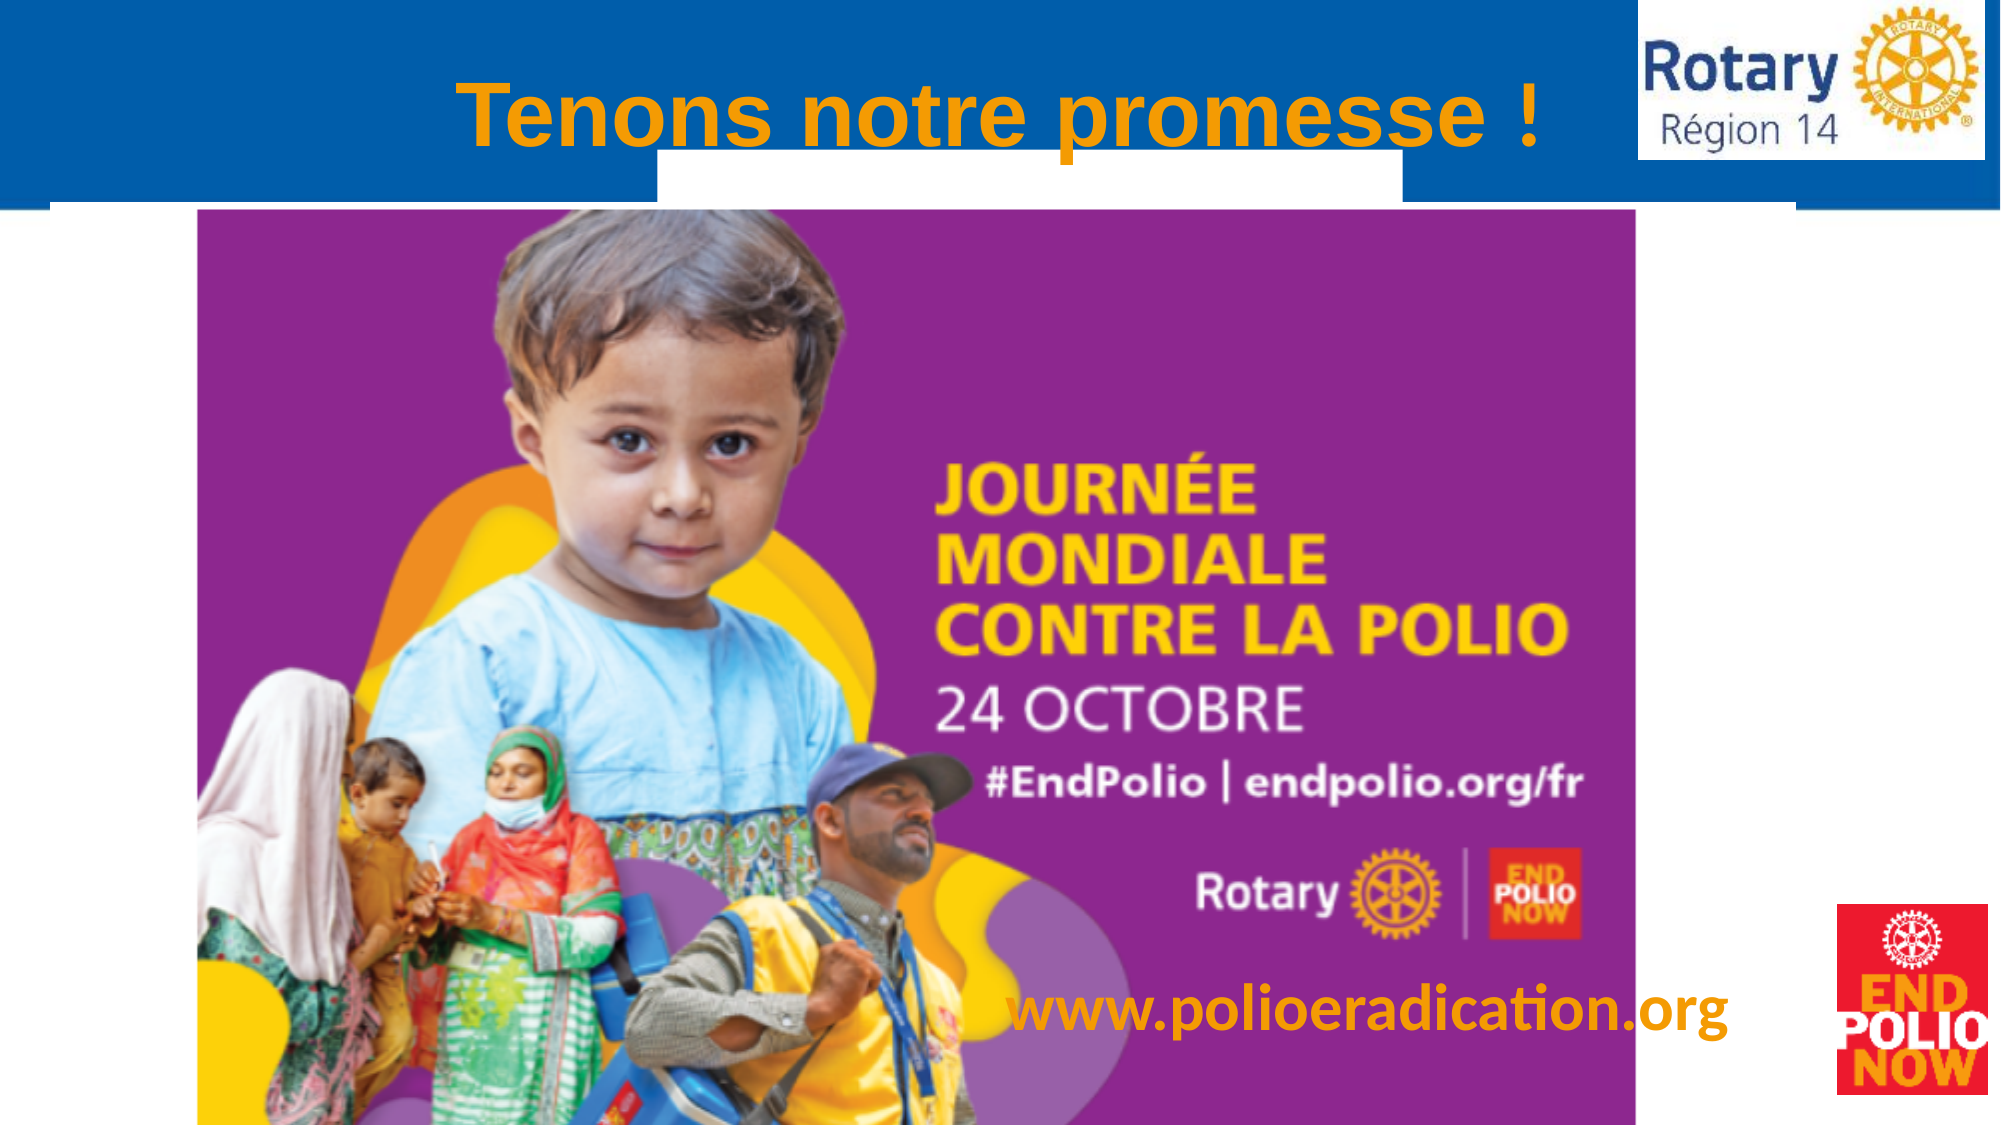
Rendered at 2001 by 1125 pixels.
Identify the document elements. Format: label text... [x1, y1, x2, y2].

text_box Tenons notre promesse ! www.polioeradication.org [103, 159, 1897, 1125]
text_box [657, 149, 1403, 159]
picture [0, 0, 2001, 1125]
